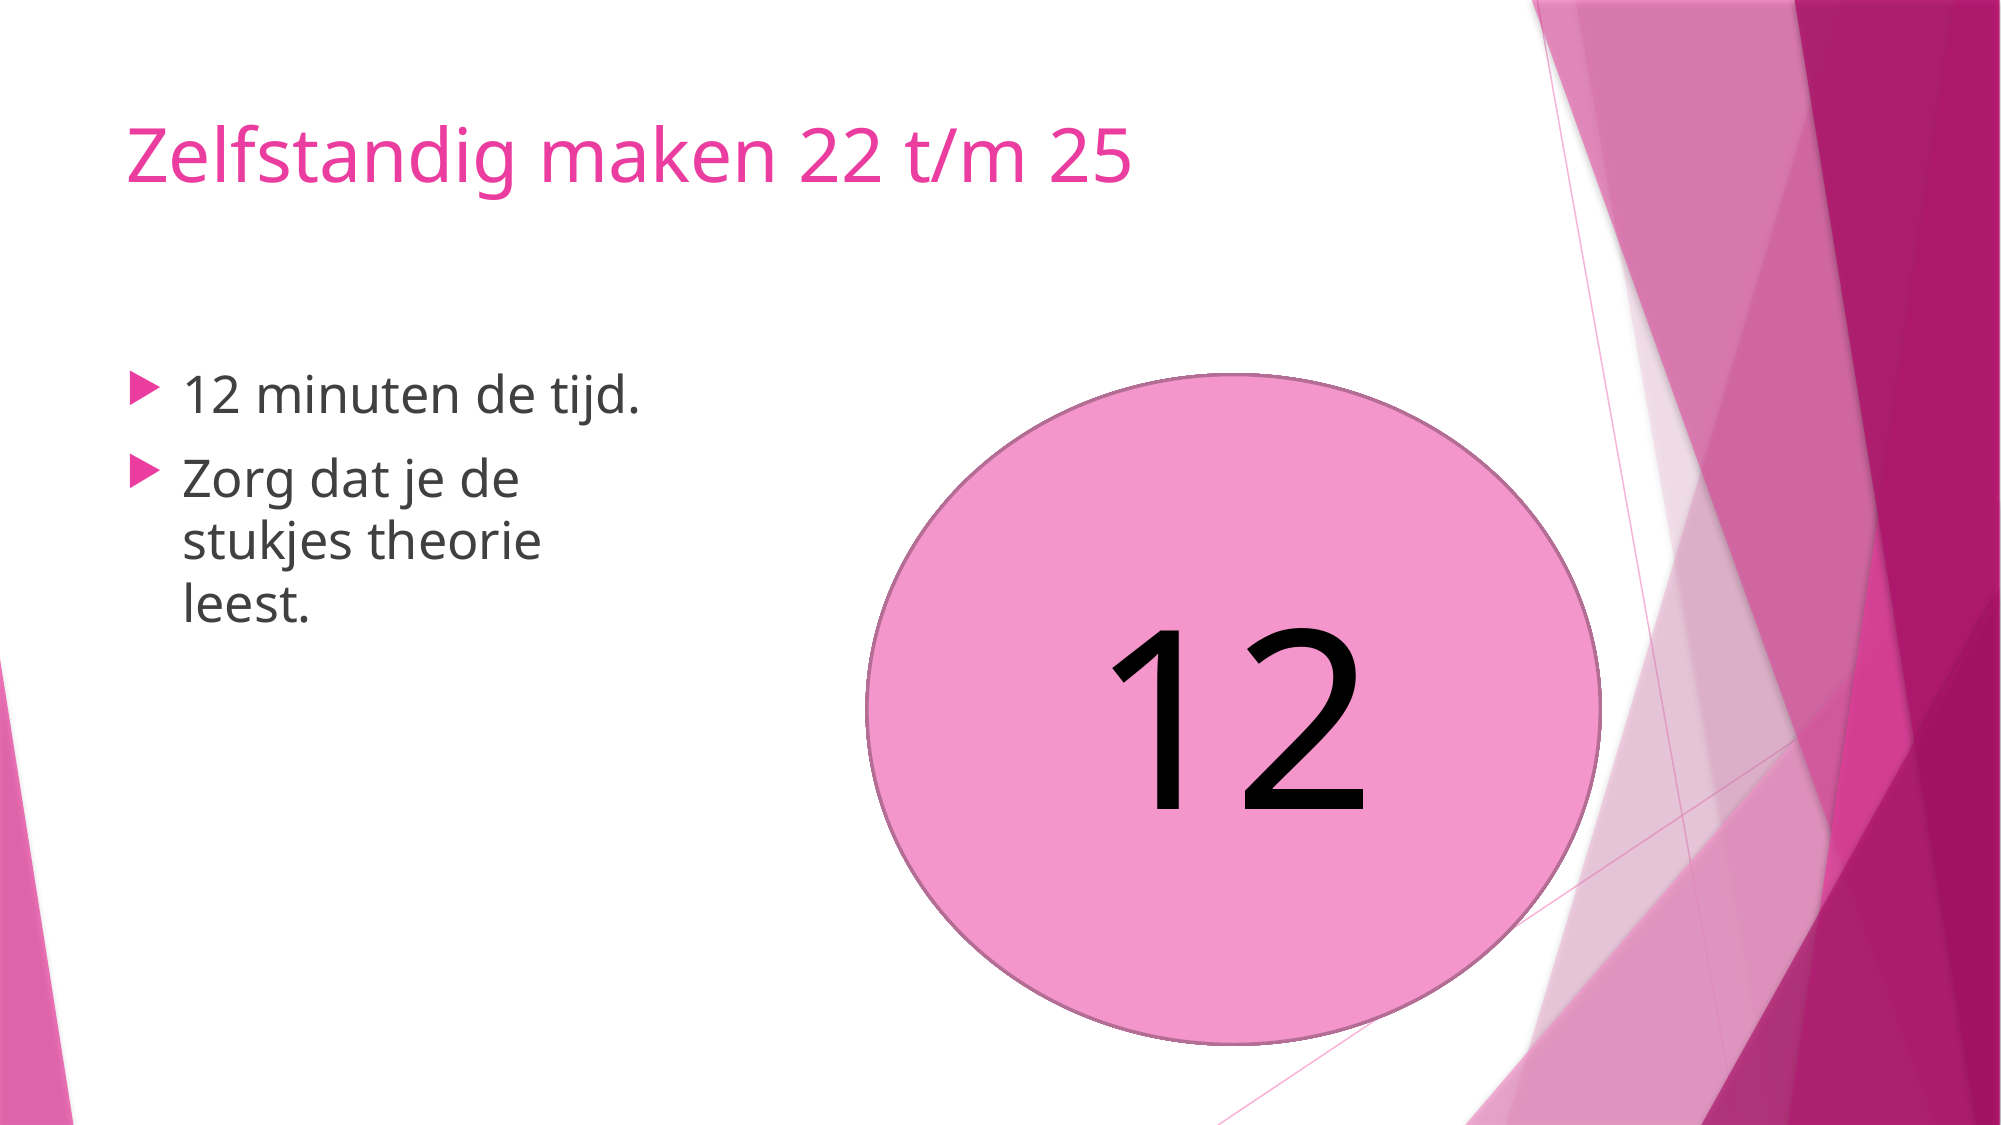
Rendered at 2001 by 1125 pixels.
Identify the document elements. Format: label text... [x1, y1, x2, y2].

list 12 minuten de tijd. Zorg dat je de stukjes theorie leest. [111, 354, 689, 960]
text_box 12 [865, 373, 1602, 1046]
title Zelfstandig maken 22 t/m 25 [111, 99, 1522, 317]
